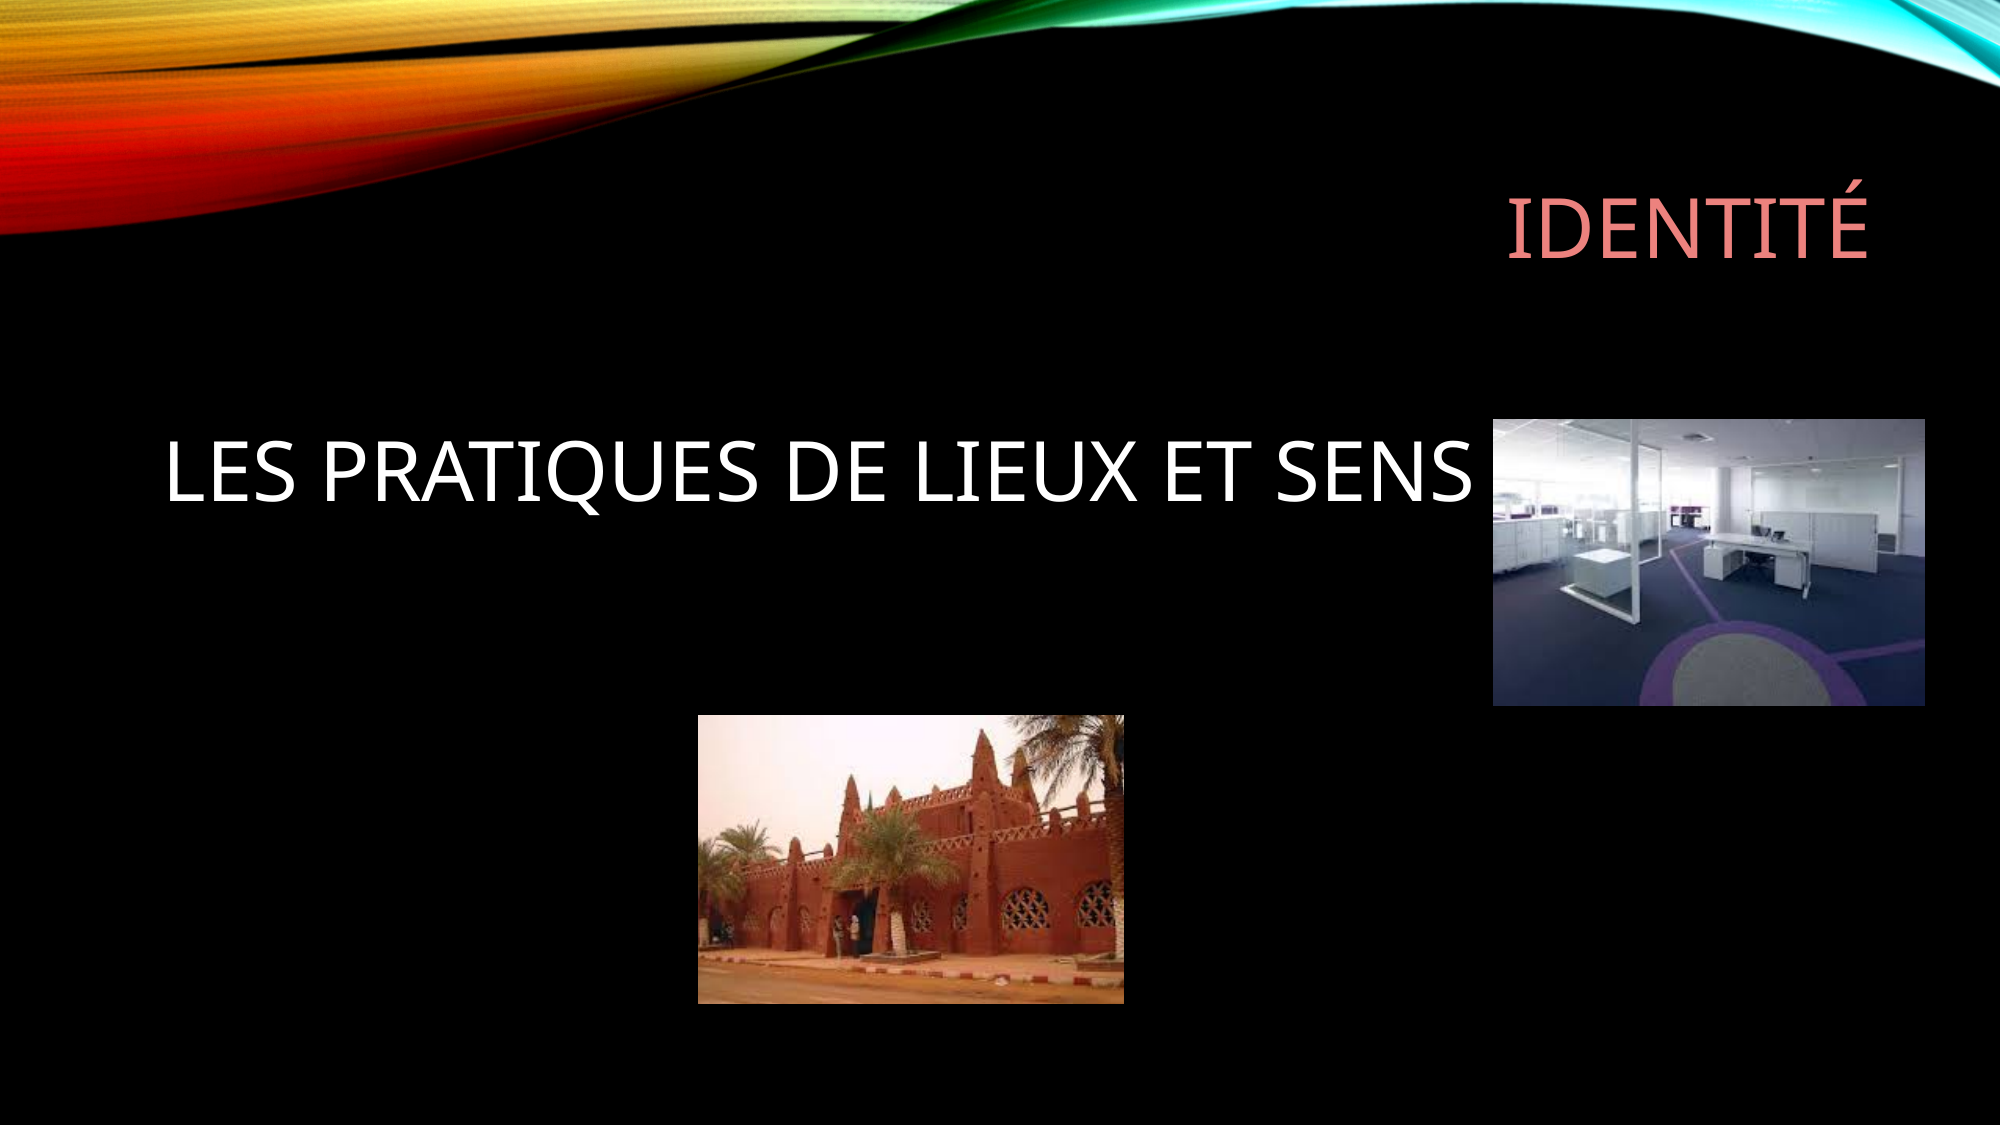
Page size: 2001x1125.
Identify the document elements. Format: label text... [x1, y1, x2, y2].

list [1493, 419, 1926, 706]
text_box Les pratiques de lieux et sens [147, 367, 1561, 581]
picture [0, 0, 2000, 237]
title identité [474, 125, 1888, 338]
picture [697, 715, 1125, 1005]
